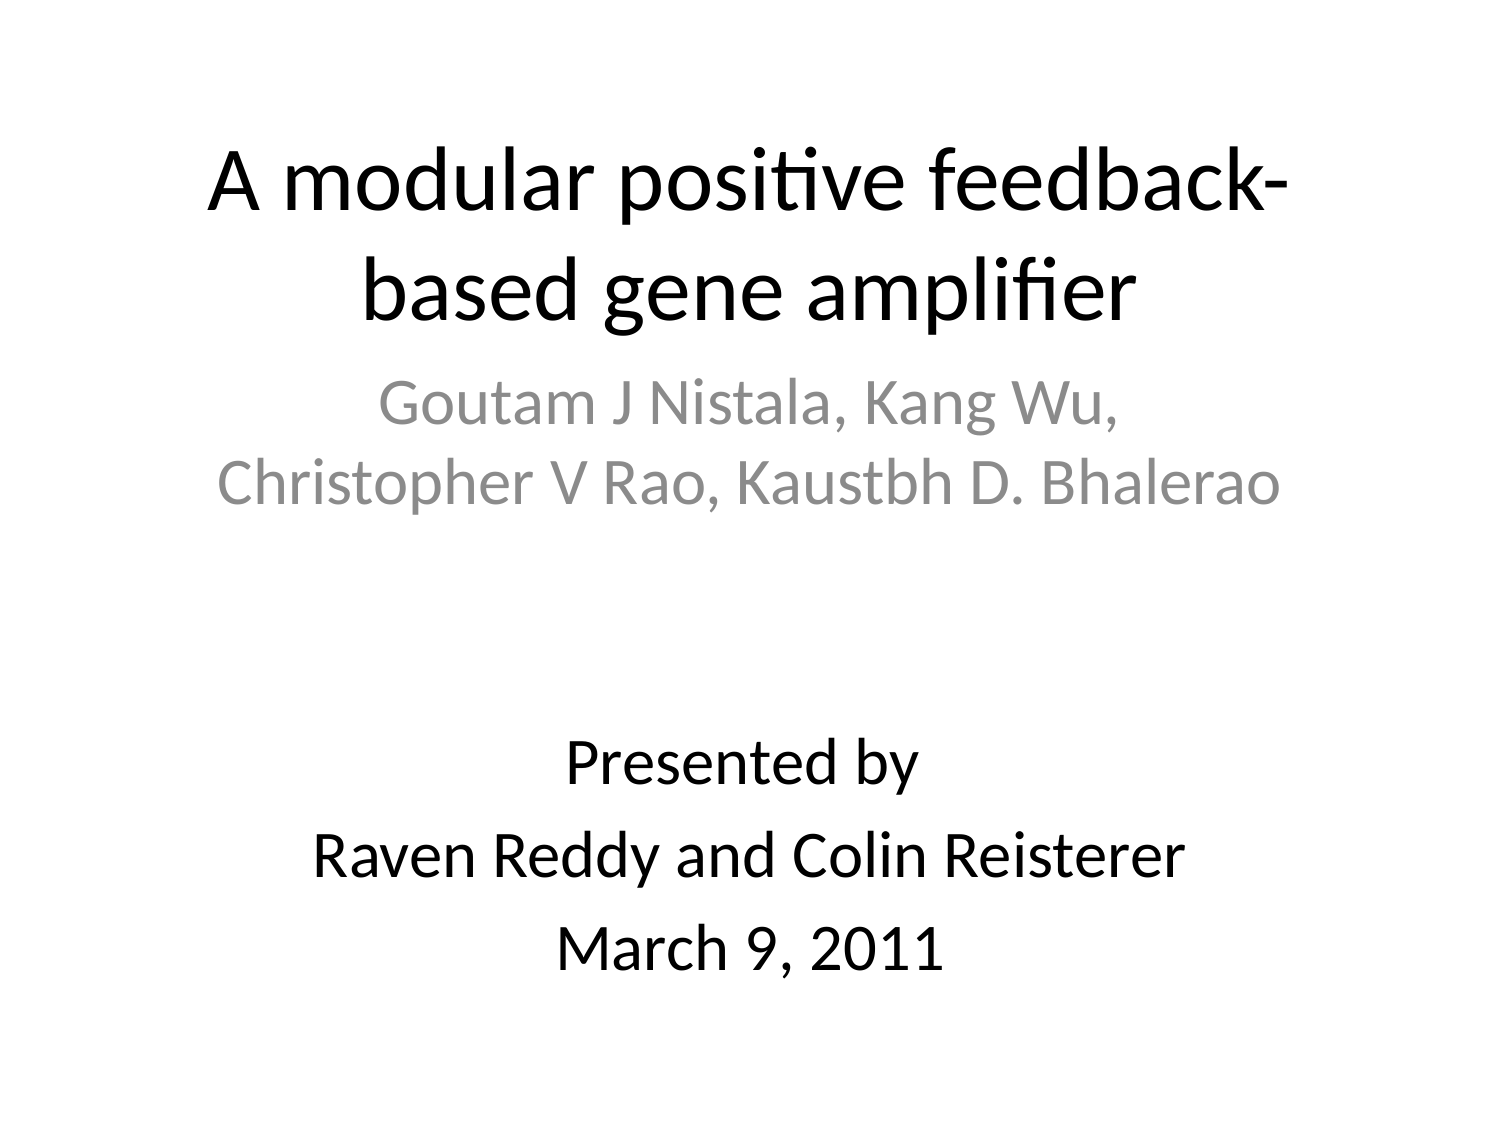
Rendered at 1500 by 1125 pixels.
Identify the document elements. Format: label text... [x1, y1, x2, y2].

title A modular positive feedback-based gene amplifier [112, 108, 1388, 350]
subtitle Goutam J Nistala, Kang Wu, Christopher V Rao, Kaustbh D. Bhalerao Presented by Raven Reddy and Colin Reisterer March 9, 2011 [200, 350, 1300, 1050]
